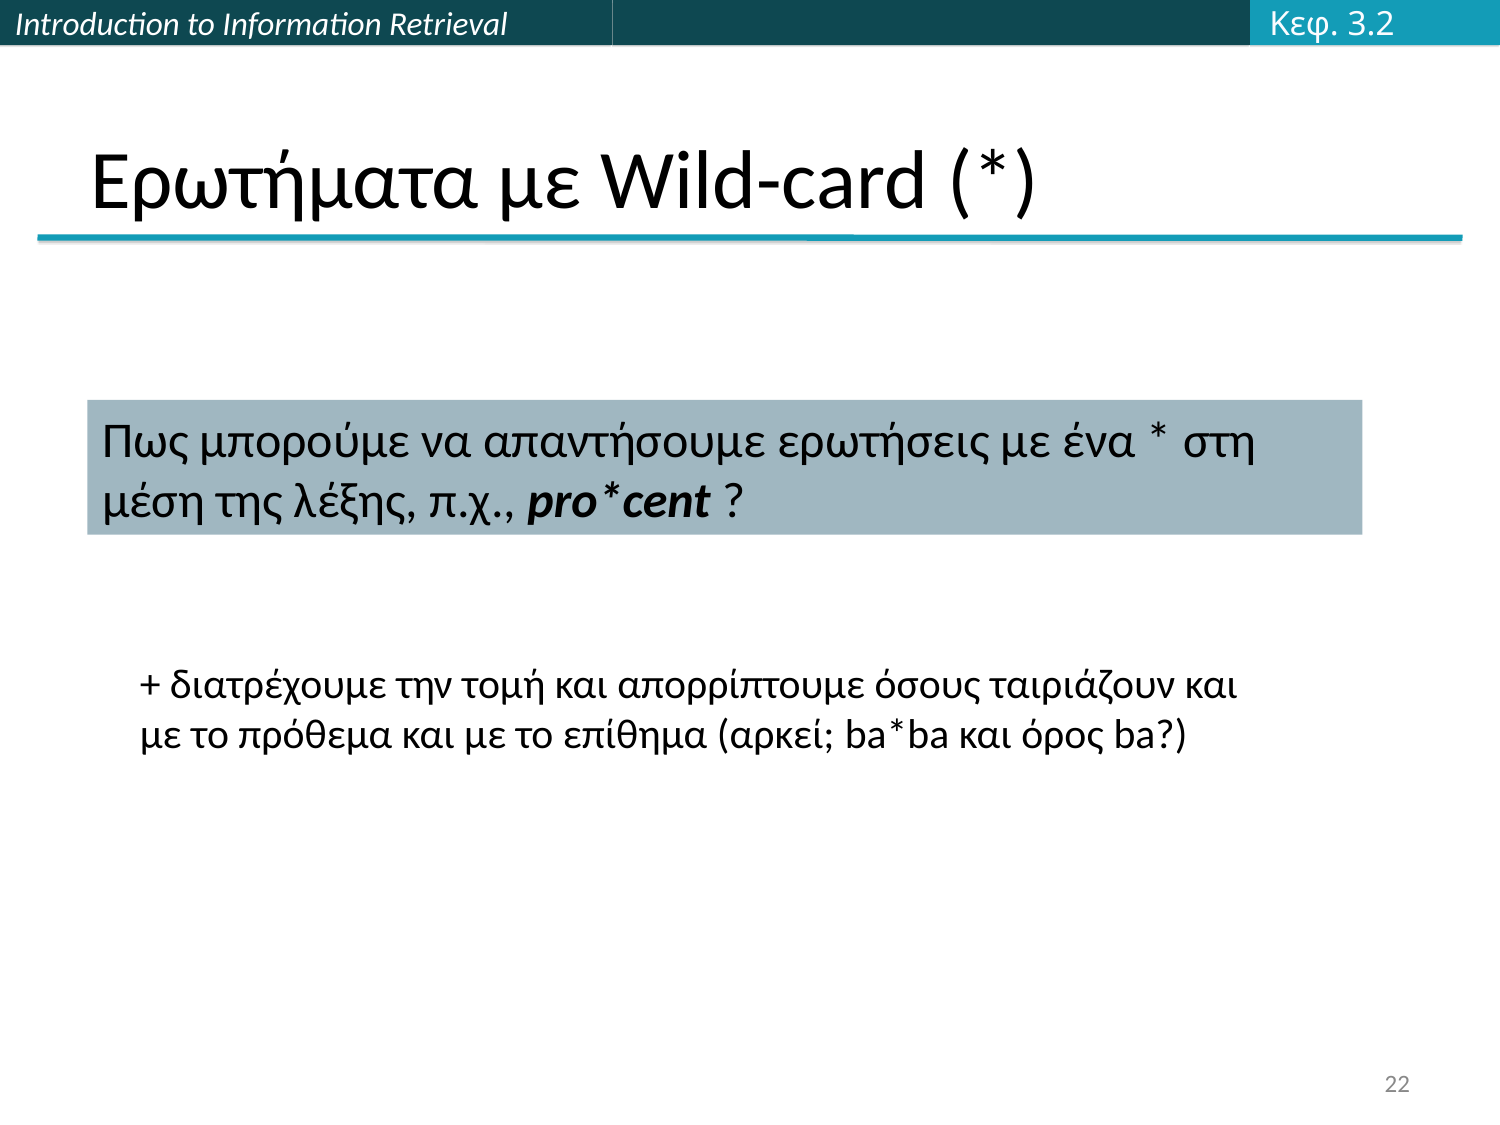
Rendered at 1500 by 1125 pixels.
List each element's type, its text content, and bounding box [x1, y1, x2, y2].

text_box Πως μπορούμε να απαντήσουμε ερωτήσεις με ένα * στη μέση της λέξης, π.χ., pro*cent ? [87, 399, 1363, 535]
text_box Κεφ. 3.2 [1254, 0, 1410, 50]
title Ερωτήματα με Wild-card (*) [74, 44, 1426, 233]
text_box + διατρέχουμε την τομή και απορρίπτουμε όσους ταιριάζουν και με το πρόθεμα και με το επίθημα (αρκεί; ba*ba και όρος ba?) [125, 649, 1275, 765]
slide_number 22 [1074, 1062, 1425, 1103]
